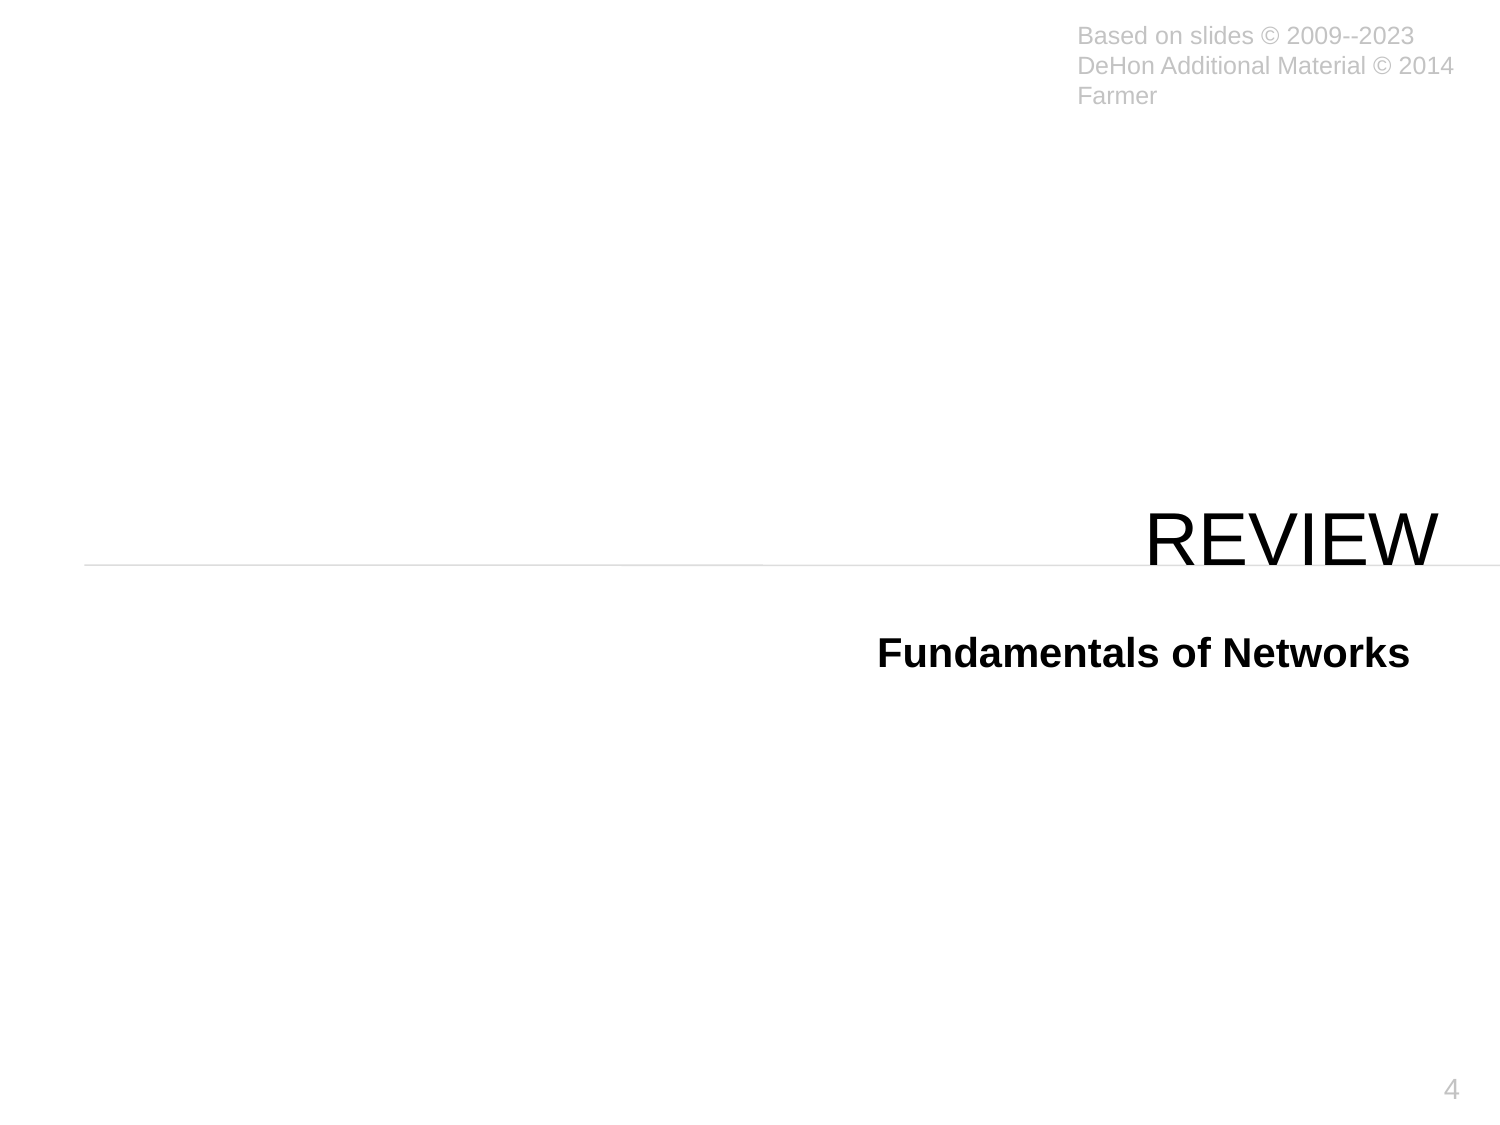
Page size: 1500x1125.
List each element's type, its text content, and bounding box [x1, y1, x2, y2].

title Review [29, 483, 1455, 602]
list Fundamentals of Networks [72, 615, 1461, 683]
slide_number Based on slides © 2009--2023 DeHon Additional Material © 2014 Farmer [1062, 12, 1475, 60]
slide_number 4 [1350, 1062, 1475, 1103]
